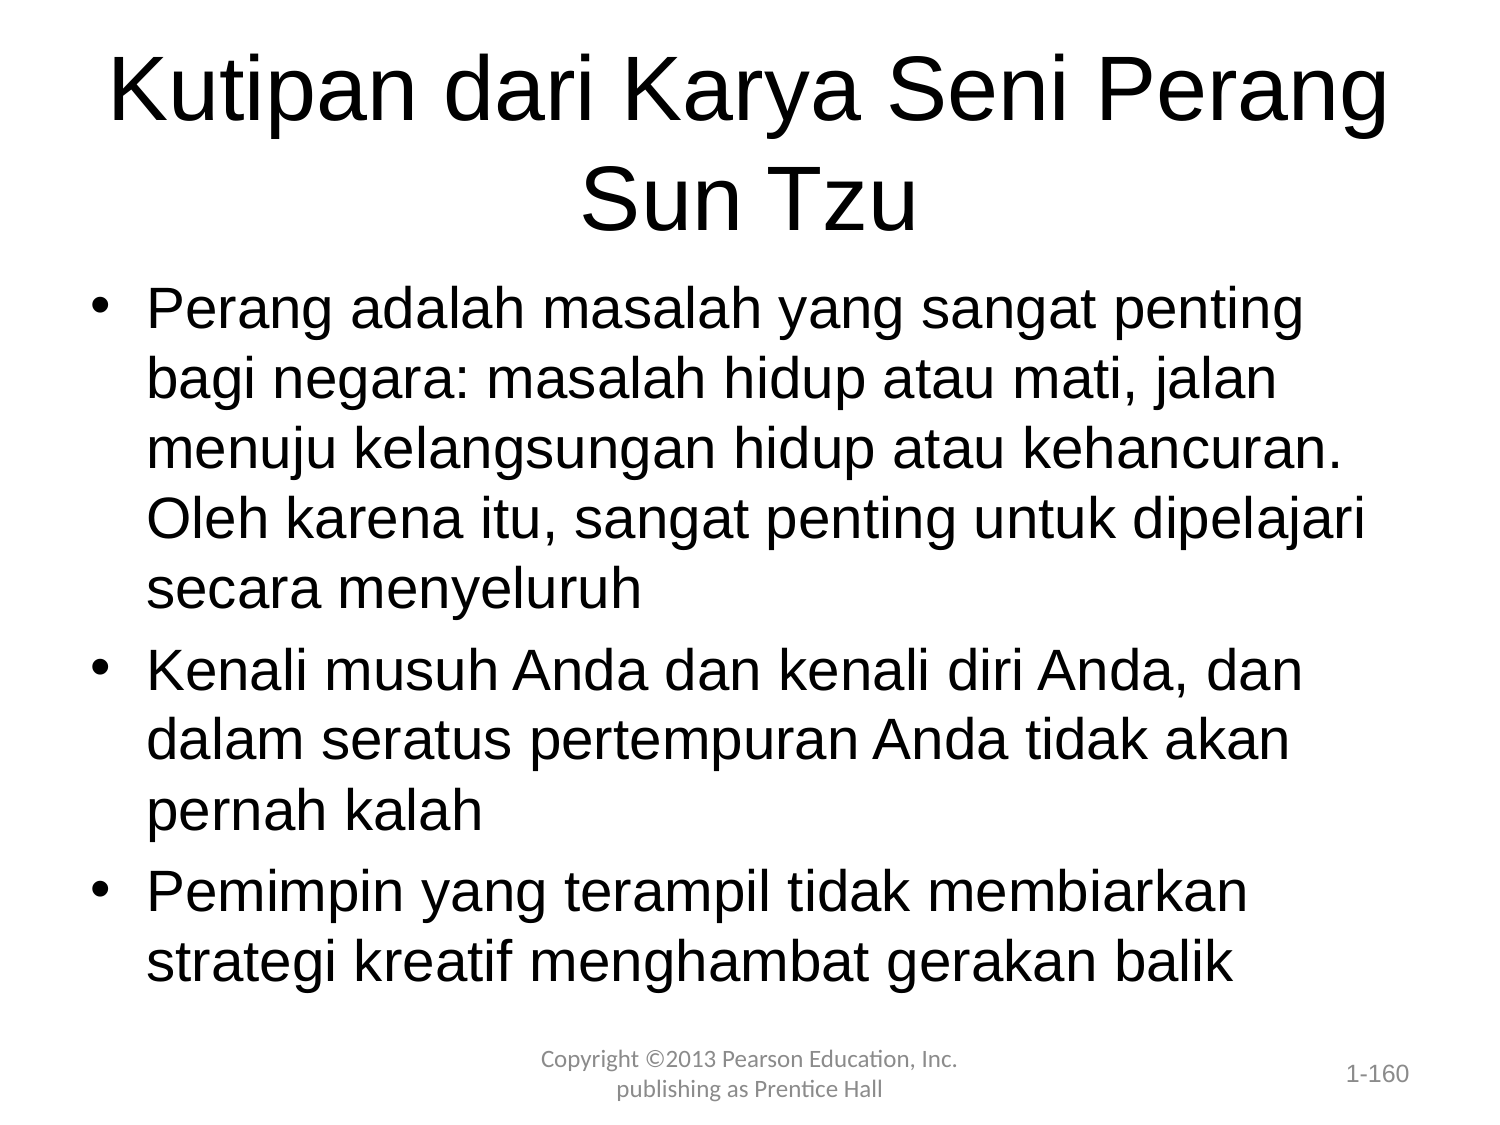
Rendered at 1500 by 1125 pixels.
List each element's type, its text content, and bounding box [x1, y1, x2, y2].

list Perang adalah masalah yang sangat penting bagi negara: masalah hidup atau mati, jalan menuju kelangsungan hidup atau kehancuran. Oleh karena itu, sangat penting untuk dipelajari secara menyeluruh Kenali musuh Anda dan kenali diri Anda, dan dalam seratus pertempuran Anda tidak akan pernah kalah Pemimpin yang terampil tidak membiarkan strategi kreatif menghambat gerakan balik [75, 262, 1425, 1005]
footer Copyright ©2013 Pearson Education, Inc. publishing as Prentice Hall [512, 1042, 988, 1103]
title Kutipan dari Karya Seni Perang Sun Tzu [75, 45, 1425, 233]
slide_number 1-160 [1074, 1042, 1425, 1103]
